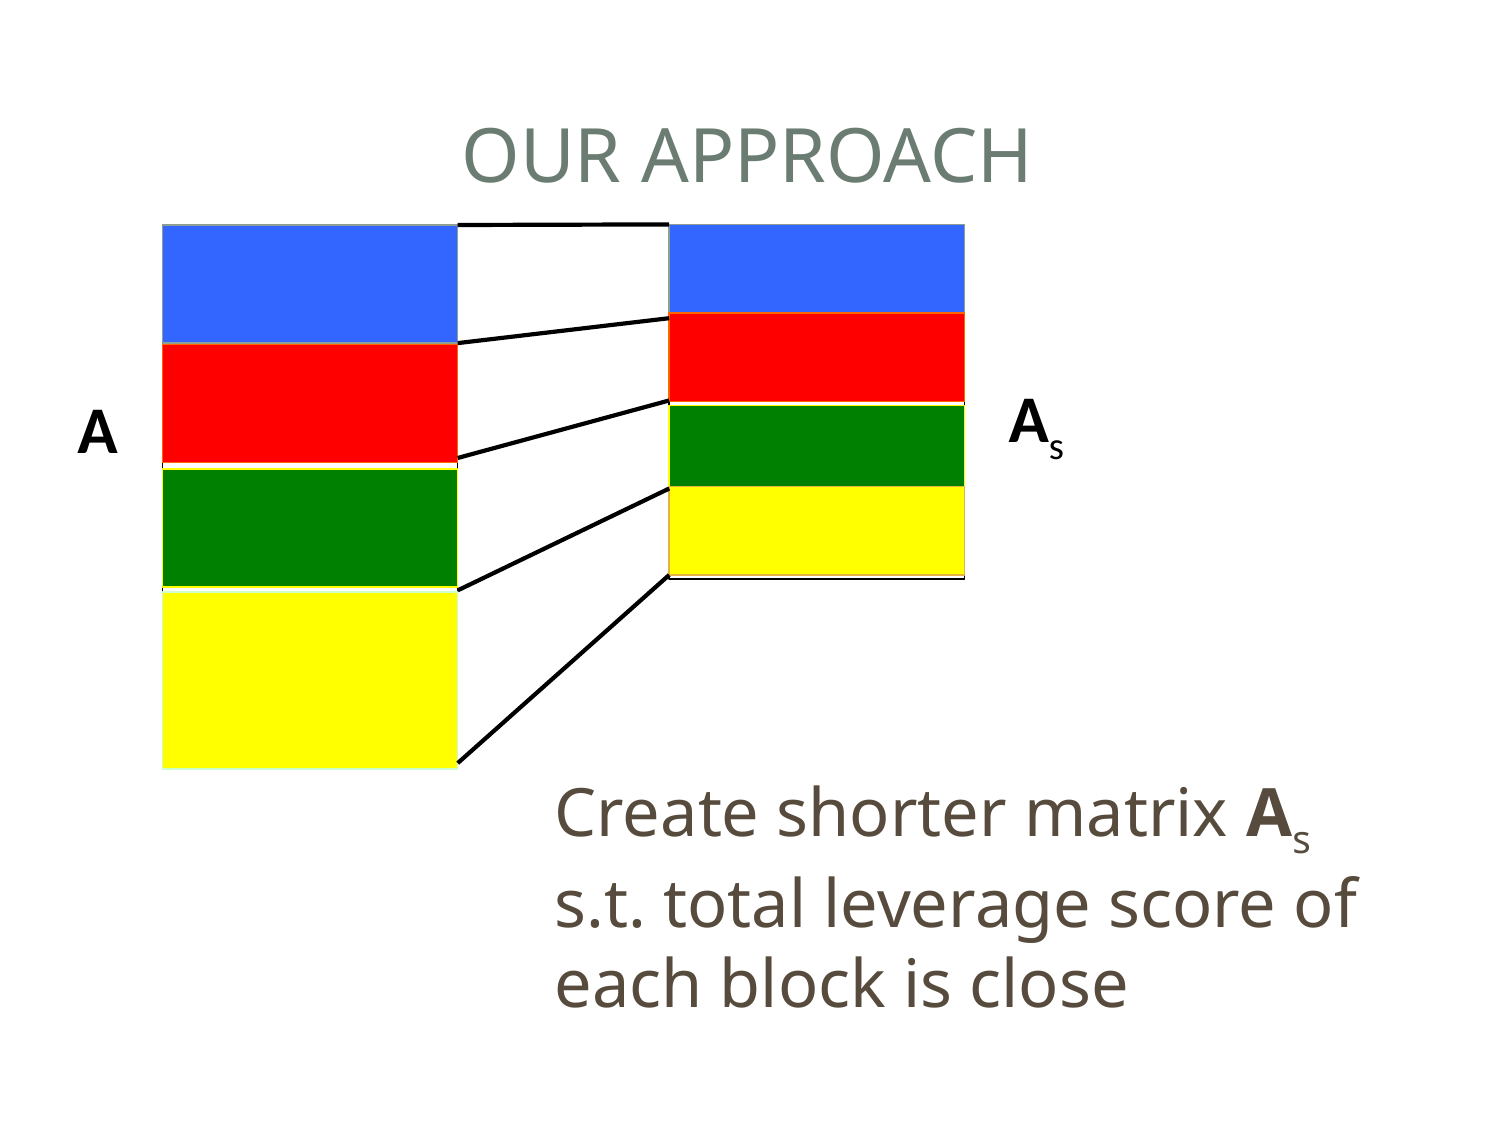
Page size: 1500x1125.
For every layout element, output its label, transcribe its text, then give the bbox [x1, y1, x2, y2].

text_box A [62, 379, 175, 474]
text_box [162, 468, 458, 588]
text_box Create shorter matrix As s.t. total leverage score of each block is close [520, 762, 1409, 1038]
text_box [457, 591, 670, 764]
text_box As [993, 368, 1100, 475]
text_box [668, 224, 965, 312]
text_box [457, 400, 670, 459]
text_box [669, 486, 965, 576]
text_box [668, 312, 965, 402]
title Our Approach [69, 66, 1425, 238]
text_box [175, 463, 458, 468]
text_box [670, 576, 965, 580]
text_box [457, 488, 670, 591]
text_box [162, 344, 458, 463]
text_box [668, 405, 965, 486]
text_box [162, 591, 458, 770]
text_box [457, 317, 670, 344]
text_box [162, 224, 458, 344]
